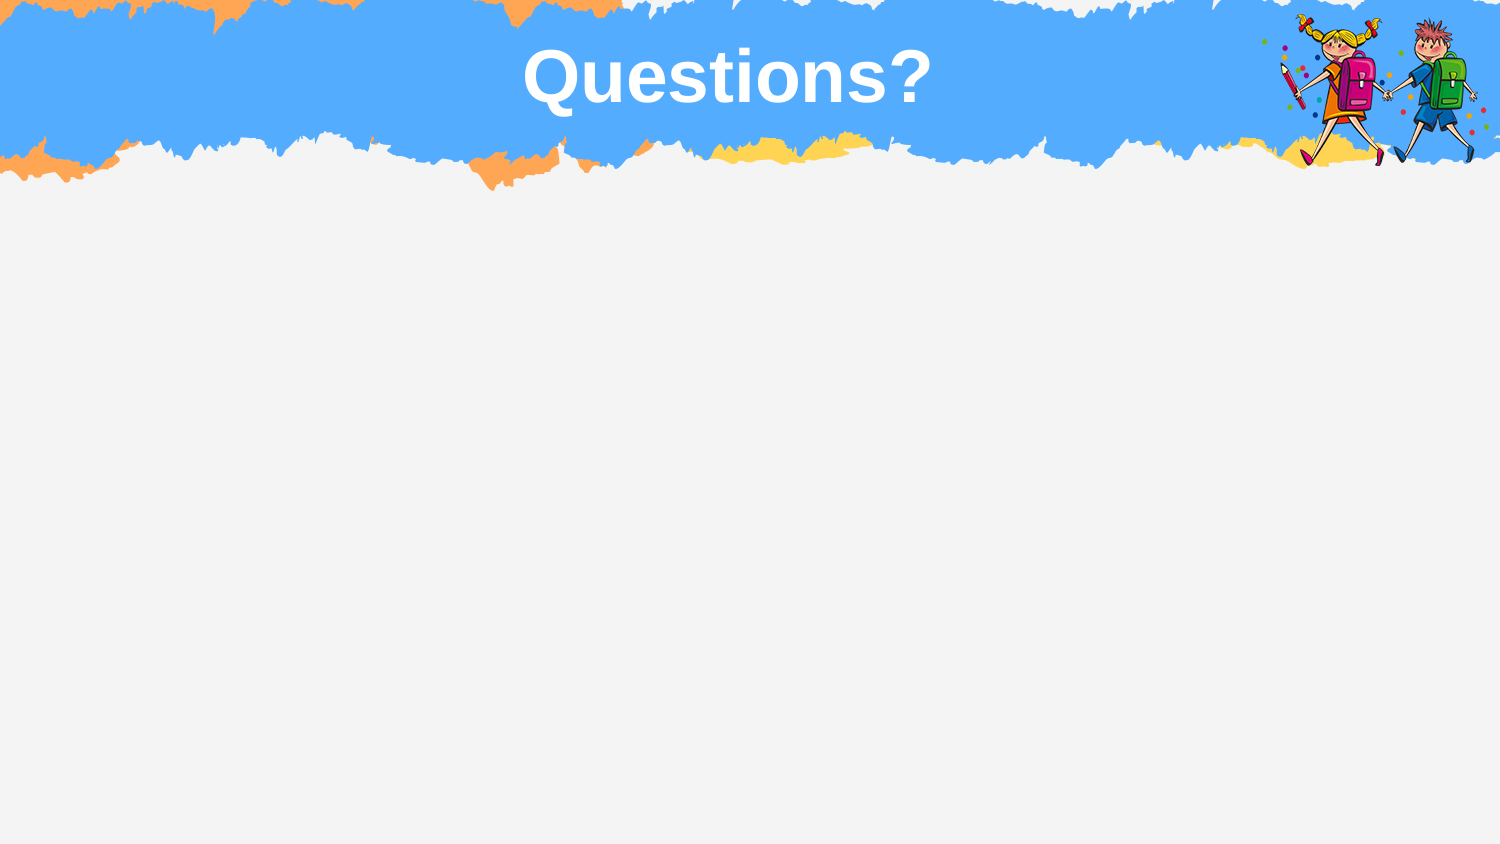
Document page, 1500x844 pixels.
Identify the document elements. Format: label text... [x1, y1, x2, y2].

picture [0, 146, 1500, 844]
title Questions? [0, 0, 1500, 146]
